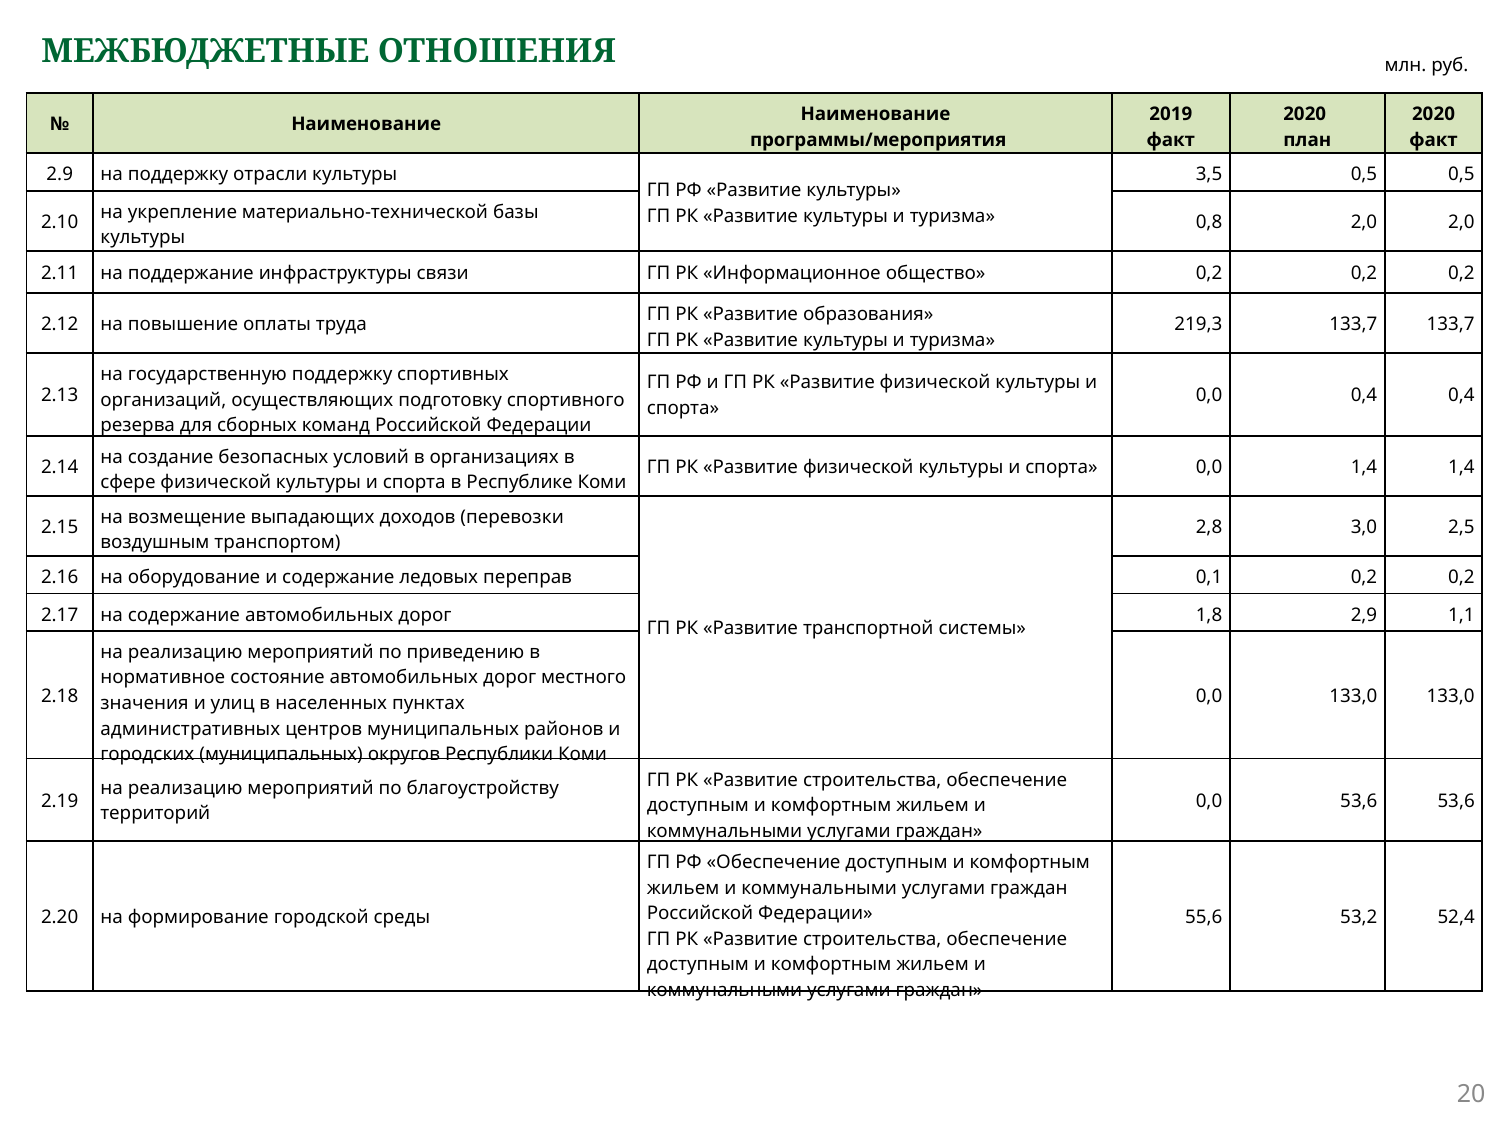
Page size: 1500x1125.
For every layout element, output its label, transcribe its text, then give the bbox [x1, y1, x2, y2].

table_cell 53,6 [1231, 759, 1384, 840]
table_cell на поддержку отрасли культуры [94, 154, 638, 190]
table_header Наименование [94, 94, 638, 152]
table_cell 55,6 [1113, 842, 1229, 990]
table_cell на укрепление материально-технической базы культуры [94, 192, 638, 250]
text_box млн. руб. [1304, 43, 1485, 85]
table_cell 1,8 [1113, 594, 1229, 630]
table_cell ГП РФ «Обеспечение доступным и комфортным жильем и коммунальными услугами граждан Российской Федерации» ГП РК «Развитие строительства, обеспечение доступным и комфортным жильем и коммунальными услугами граждан» [640, 842, 1111, 990]
table_cell 219,3 [1113, 294, 1229, 352]
table_cell 0,2 [1386, 252, 1481, 292]
table_cell ГП РК «Развитие транспортной системы» [640, 497, 1111, 758]
table_cell 0,5 [1386, 154, 1481, 190]
table_cell 52,4 [1386, 842, 1481, 990]
table_header № [27, 94, 92, 152]
table_cell ГП РК «Развитие физической культуры и спорта» [640, 437, 1111, 495]
table_cell 2.15 [27, 497, 92, 555]
table_cell 2.12 [27, 294, 92, 352]
table_cell 2.14 [27, 437, 92, 495]
table_cell на оборудование и содержание ледовых переправ [94, 557, 638, 593]
table_cell 0,0 [1113, 759, 1229, 840]
table_cell на формирование городской среды [94, 842, 638, 990]
table_cell ГП РК «Развитие строительства, обеспечение доступным и комфортным жильем и коммунальными услугами граждан» [640, 759, 1111, 840]
table_cell 2.10 [27, 192, 92, 250]
table_cell на содержание автомобильных дорог [94, 594, 638, 630]
table_cell 2,5 [1386, 497, 1481, 555]
table_cell на возмещение выпадающих доходов (перевозки воздушным транспортом) [94, 497, 638, 555]
table_cell 0,4 [1231, 354, 1384, 435]
table_cell 53,2 [1231, 842, 1384, 990]
table_cell 2,8 [1113, 497, 1229, 555]
table_cell 2.17 [27, 594, 92, 630]
table_cell 53,6 [1386, 759, 1481, 840]
table_header 2020 план [1231, 94, 1384, 152]
title МЕЖБЮДЖЕТНЫЕ ОТНОШЕНИЯ [26, 21, 931, 92]
table_cell 0,0 [1113, 437, 1229, 495]
table_cell ГП РК «Информационное общество» [640, 252, 1111, 292]
table_cell на повышение оплаты труда [94, 294, 638, 352]
table_cell 133,7 [1386, 294, 1481, 352]
table_cell 2.9 [27, 154, 92, 190]
table_cell 2,0 [1386, 192, 1481, 250]
table_header Наименование программы/мероприятия [640, 94, 1111, 152]
table_cell 133,7 [1231, 294, 1384, 352]
table_cell ГП РФ и ГП РК «Развитие физической культуры и спорта» [640, 354, 1111, 435]
table_cell 0,5 [1231, 154, 1384, 190]
slide_number 20 [1150, 1064, 1500, 1125]
table_header 2019 факт [1113, 94, 1229, 152]
table_cell на поддержание инфраструктуры связи [94, 252, 638, 292]
table_cell 0,2 [1386, 557, 1481, 593]
table_cell 2,9 [1231, 594, 1384, 630]
table_cell 0,0 [1113, 632, 1229, 758]
table_cell 0,4 [1386, 354, 1481, 435]
table_cell на реализацию мероприятий по приведению в нормативное состояние автомобильных дорог местного значения и улиц в населенных пунктах административных центров муниципальных районов и городских (муниципальных) округов Республики Коми [94, 632, 638, 758]
table_cell 133,0 [1231, 632, 1384, 758]
table_cell 0,2 [1231, 557, 1384, 593]
table_cell 0,0 [1113, 354, 1229, 435]
table_cell 0,1 [1113, 557, 1229, 593]
table_header 2020 факт [1386, 94, 1481, 152]
table_cell 3,0 [1231, 497, 1384, 555]
table_cell 1,4 [1386, 437, 1481, 495]
table_cell 133,0 [1386, 632, 1481, 758]
table_cell 2.19 [27, 759, 92, 840]
table_cell 2.18 [27, 632, 92, 758]
table_cell 1,4 [1231, 437, 1384, 495]
table_cell ГП РФ «Развитие культуры» ГП РК «Развитие культуры и туризма» [640, 154, 1111, 250]
table_cell 2.20 [27, 842, 92, 990]
table_cell 0,8 [1113, 192, 1229, 250]
table_cell на реализацию мероприятий по благоустройству территорий [94, 759, 638, 840]
table_cell на создание безопасных условий в организациях в сфере физической культуры и спорта в Республике Коми [94, 437, 638, 495]
table_cell ГП РК «Развитие образования» ГП РК «Развитие культуры и туризма» [640, 294, 1111, 352]
table_cell 2.11 [27, 252, 92, 292]
table_cell 1,1 [1386, 594, 1481, 630]
table_cell 0,2 [1231, 252, 1384, 292]
table_cell 2,0 [1231, 192, 1384, 250]
table_cell 0,2 [1113, 252, 1229, 292]
table_cell на государственную поддержку спортивных организаций, осуществляющих подготовку спортивного резерва для сборных команд Российской Федерации [94, 354, 638, 435]
table_cell 2.13 [27, 354, 92, 435]
table_cell 3,5 [1113, 154, 1229, 190]
table_cell 2.16 [27, 557, 92, 593]
